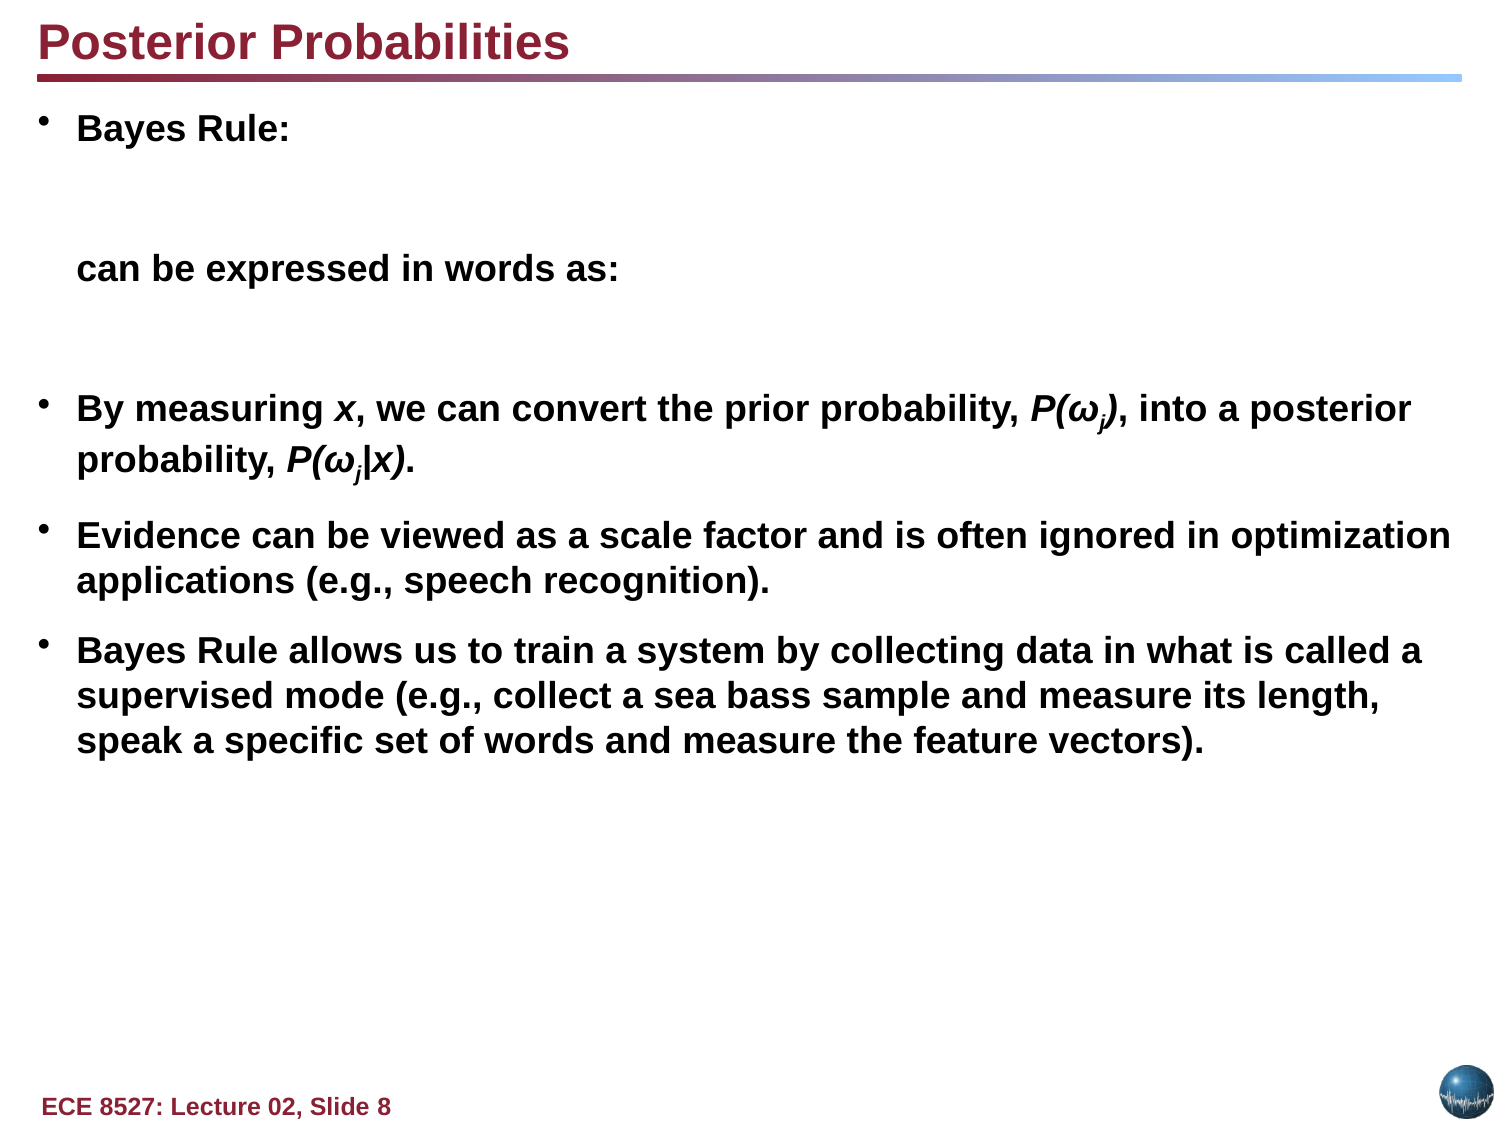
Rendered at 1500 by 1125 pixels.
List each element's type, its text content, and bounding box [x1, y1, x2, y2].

picture [1439, 1065, 1494, 1119]
text_box Posterior Probabilities [37, 9, 1463, 70]
